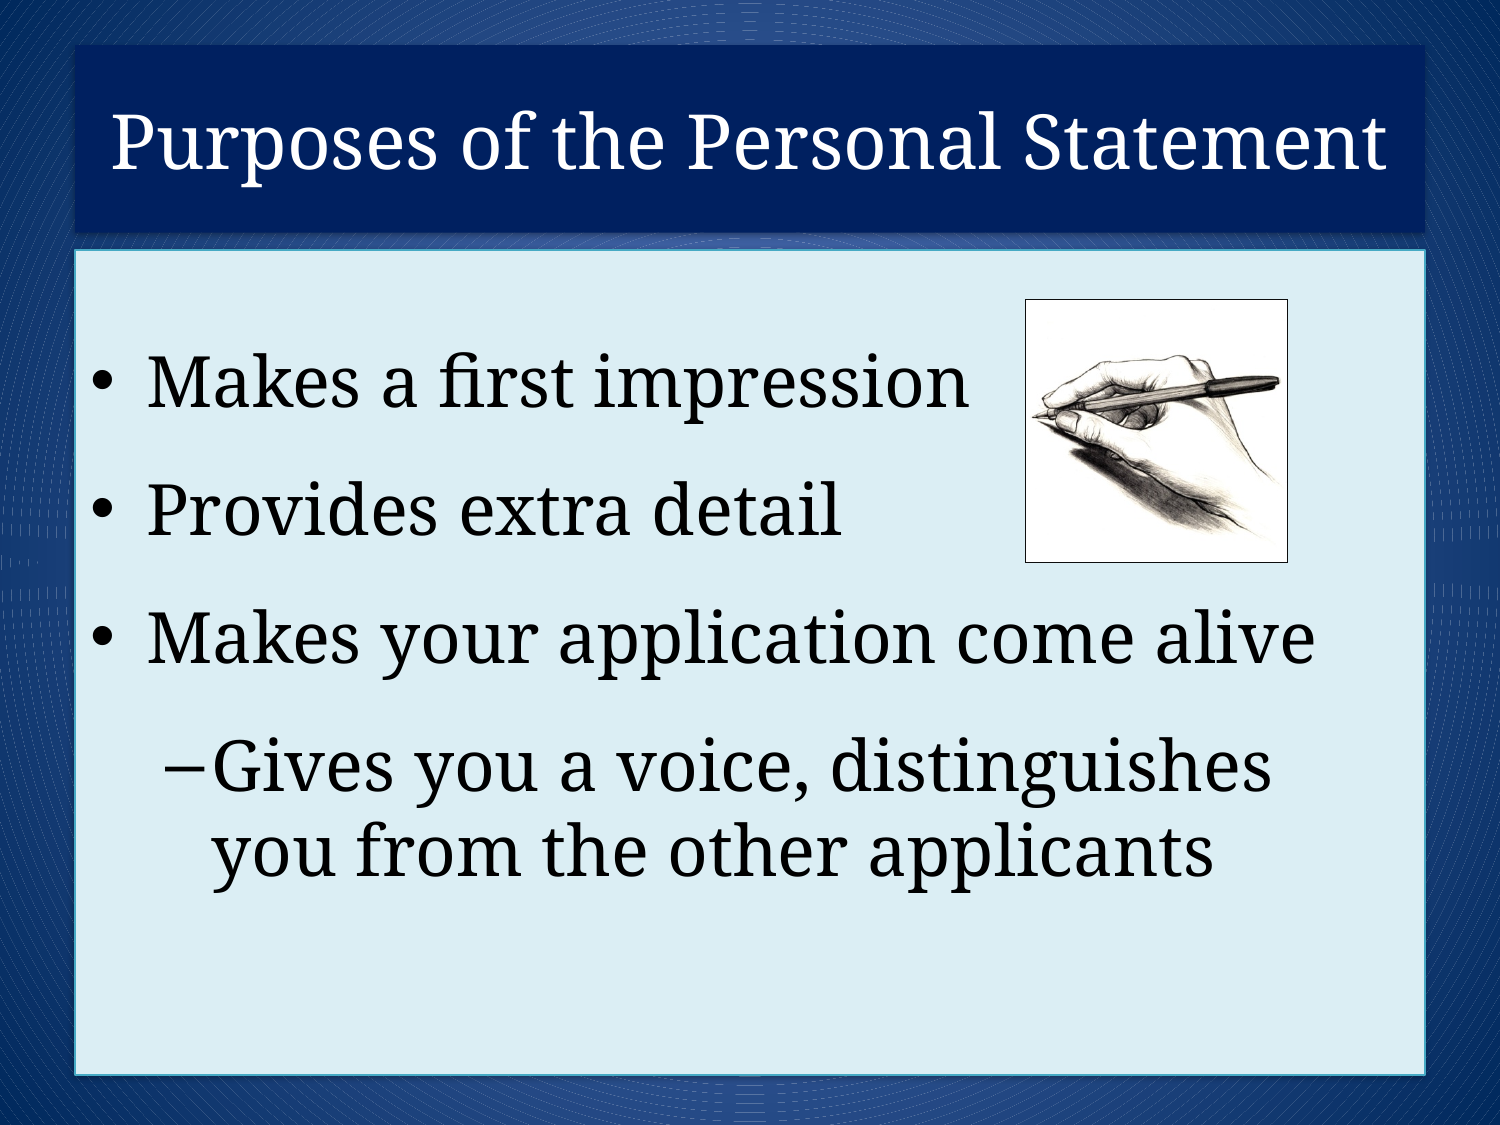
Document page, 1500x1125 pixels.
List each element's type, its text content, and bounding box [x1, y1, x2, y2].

picture [1024, 299, 1288, 563]
title Purposes of the Personal Statement [75, 45, 1425, 233]
list Makes a first impression Provides extra detail Makes your application come alive Gives you a voice, distinguishes you from the other applicants [74, 249, 1426, 1076]
